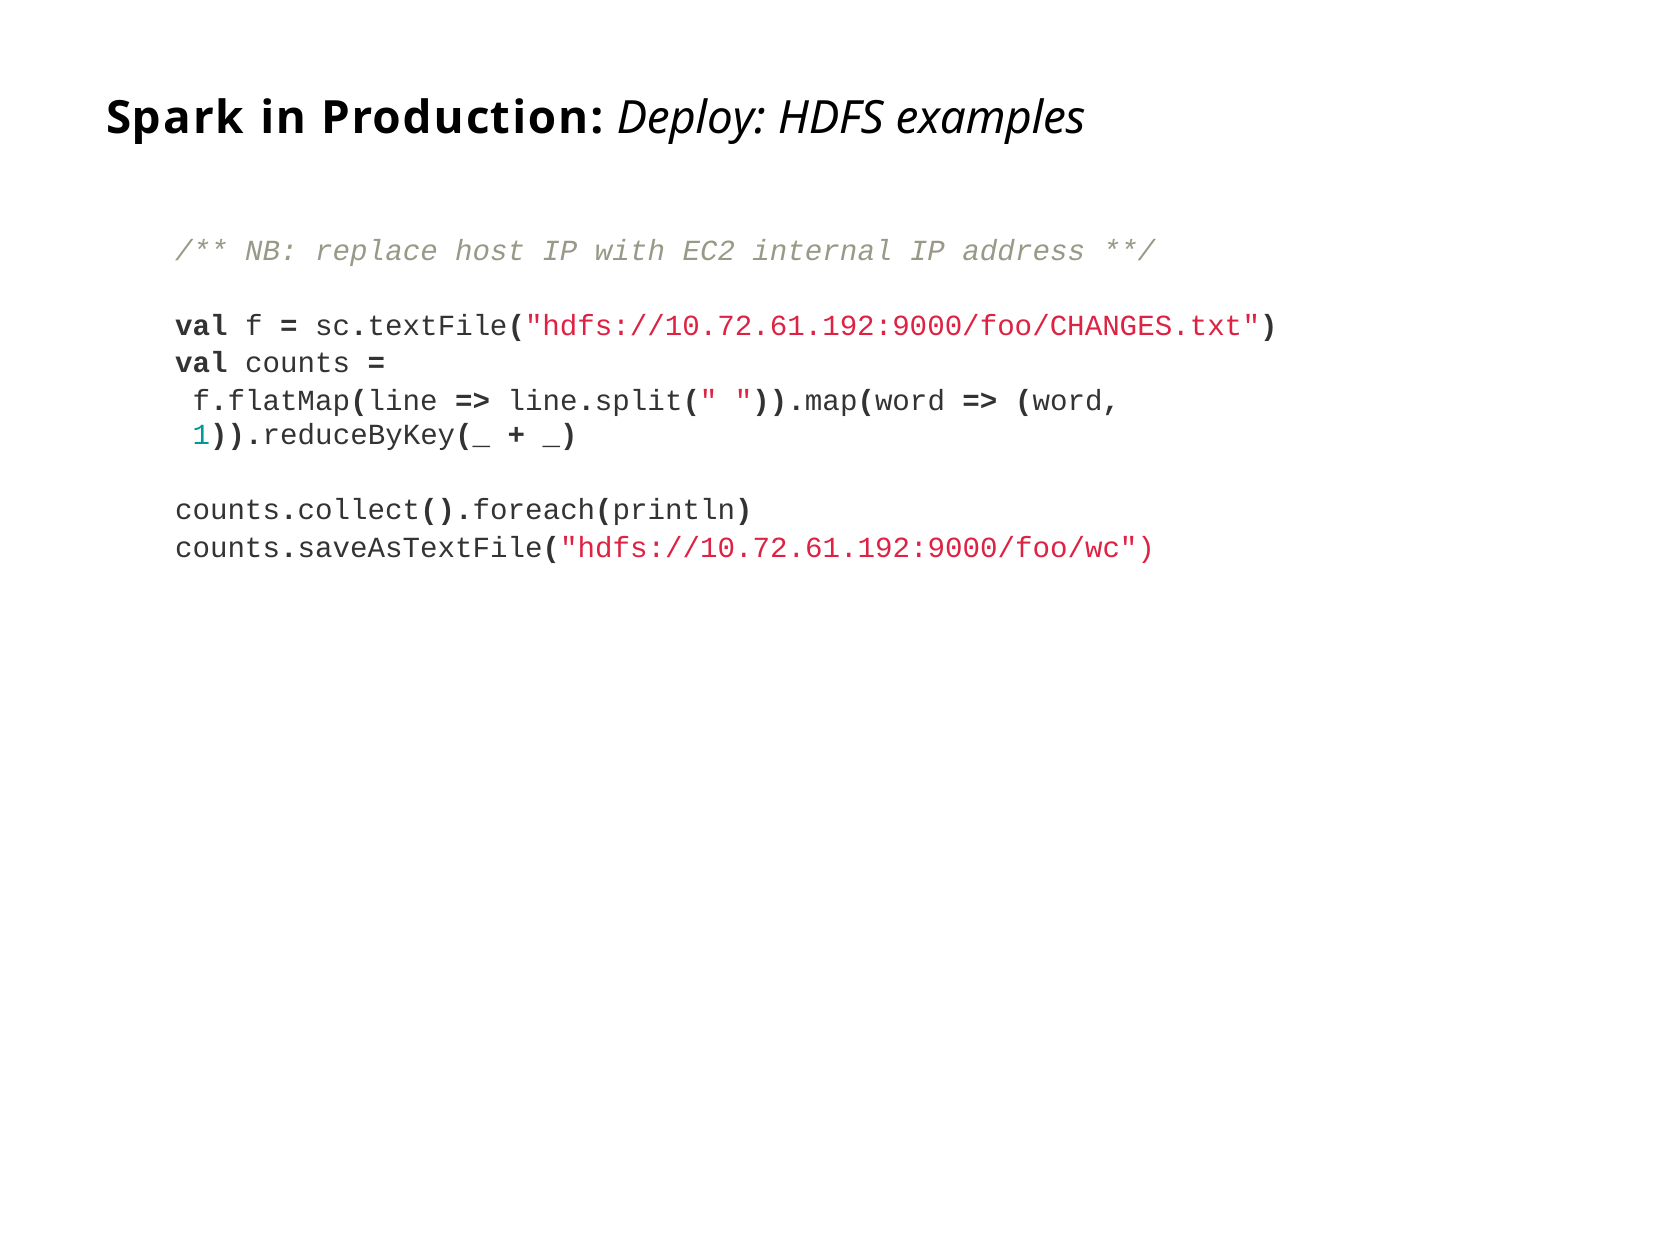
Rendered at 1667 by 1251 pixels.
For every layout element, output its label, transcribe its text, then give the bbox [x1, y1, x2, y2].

title Spark in Production: Deploy: HDFS examples [104, 87, 1563, 145]
text_box /** NB: replace host IP with EC2 internal IP address **/ val f = sc.textFile("hdfs://10.72.61.192:9000/foo/CHANGES.txt") val counts = f.flatMap(line => line.split(" ")).map(word => (word, 1)).reduceByKey(_ + _) counts.collect().foreach(println) counts.saveAsTextFile("hdfs://10.72.61.192:9000/foo/wc") [173, 231, 1526, 533]
